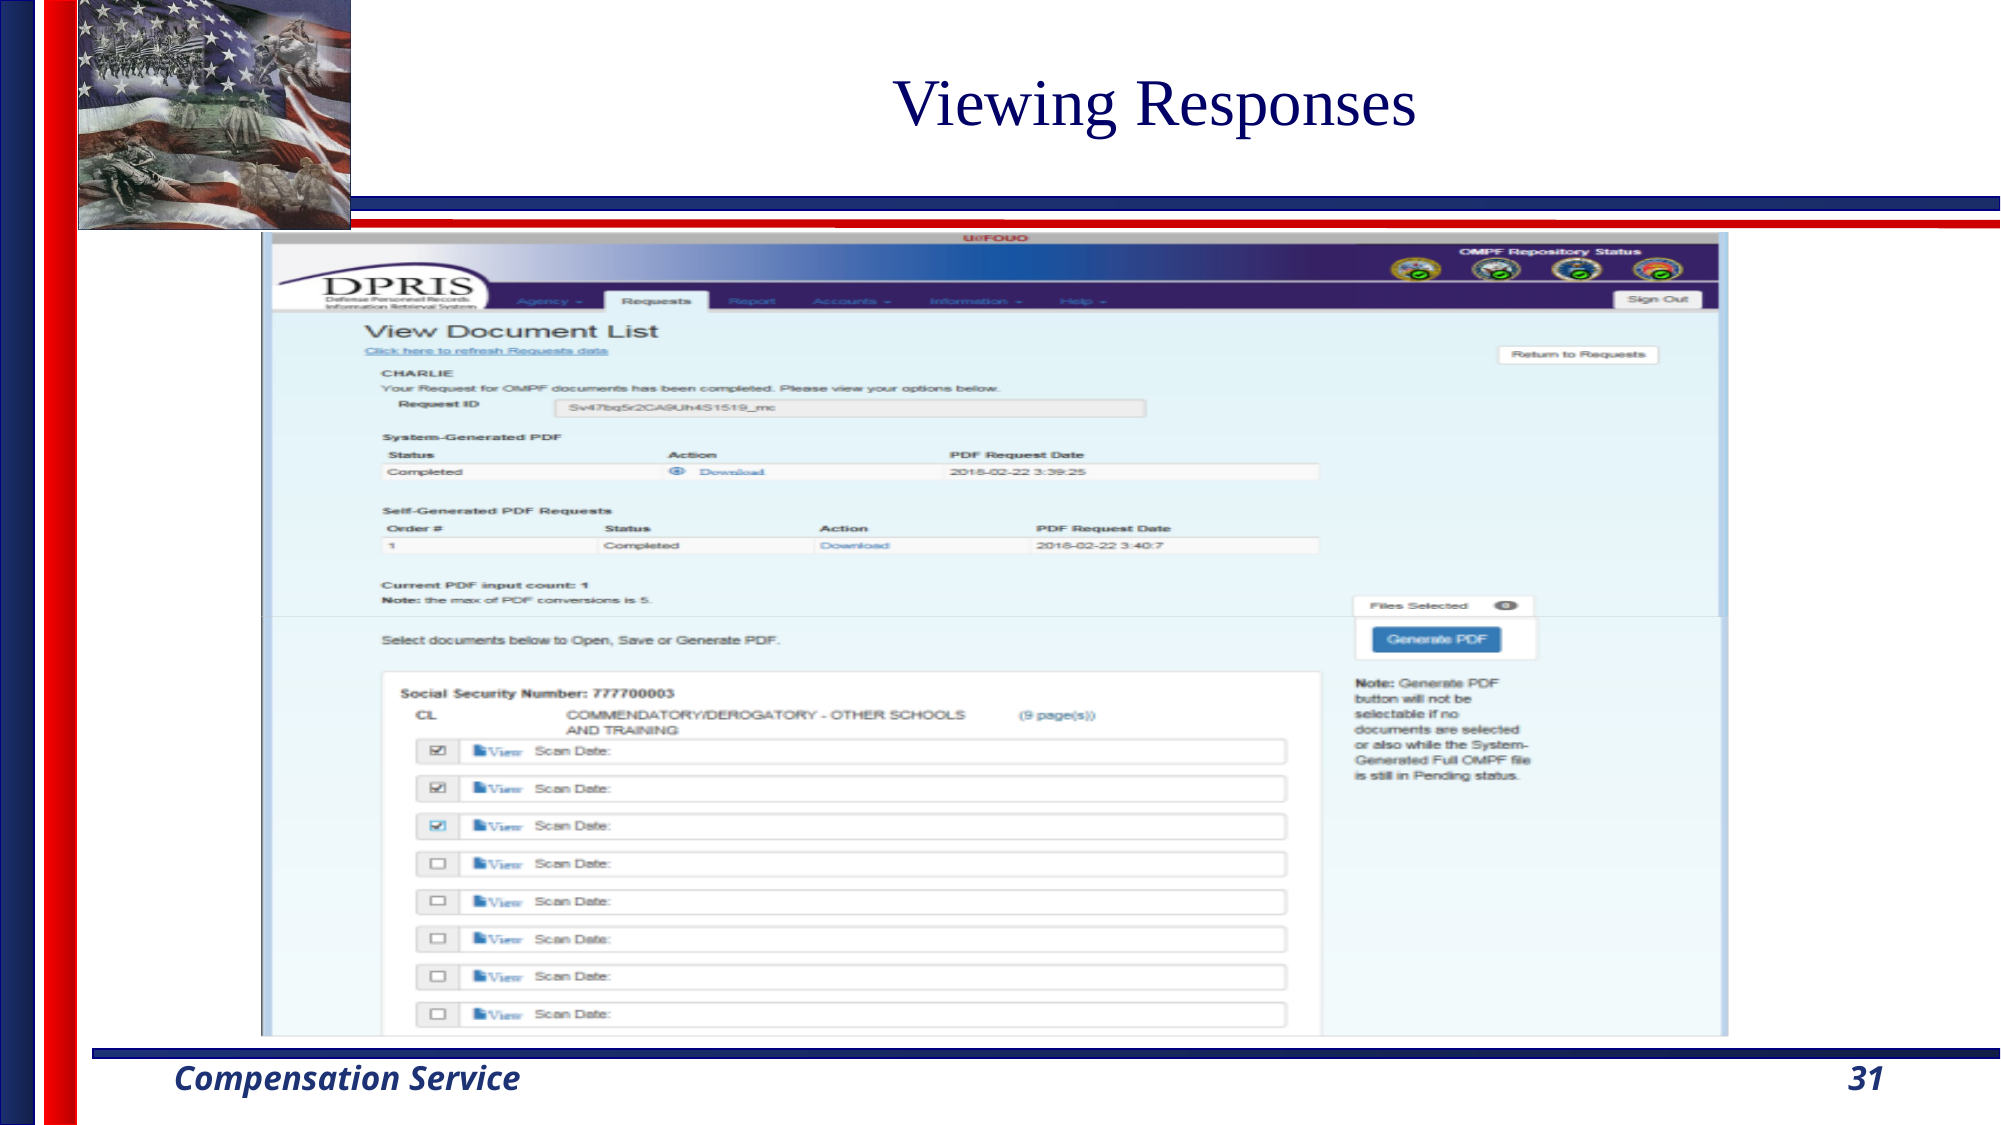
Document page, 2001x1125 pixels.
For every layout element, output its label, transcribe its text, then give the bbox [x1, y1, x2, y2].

slide_number 31 [1733, 1042, 2000, 1118]
picture [78, 0, 351, 230]
title Viewing Responses [360, 7, 1951, 190]
picture [261, 232, 1731, 1038]
